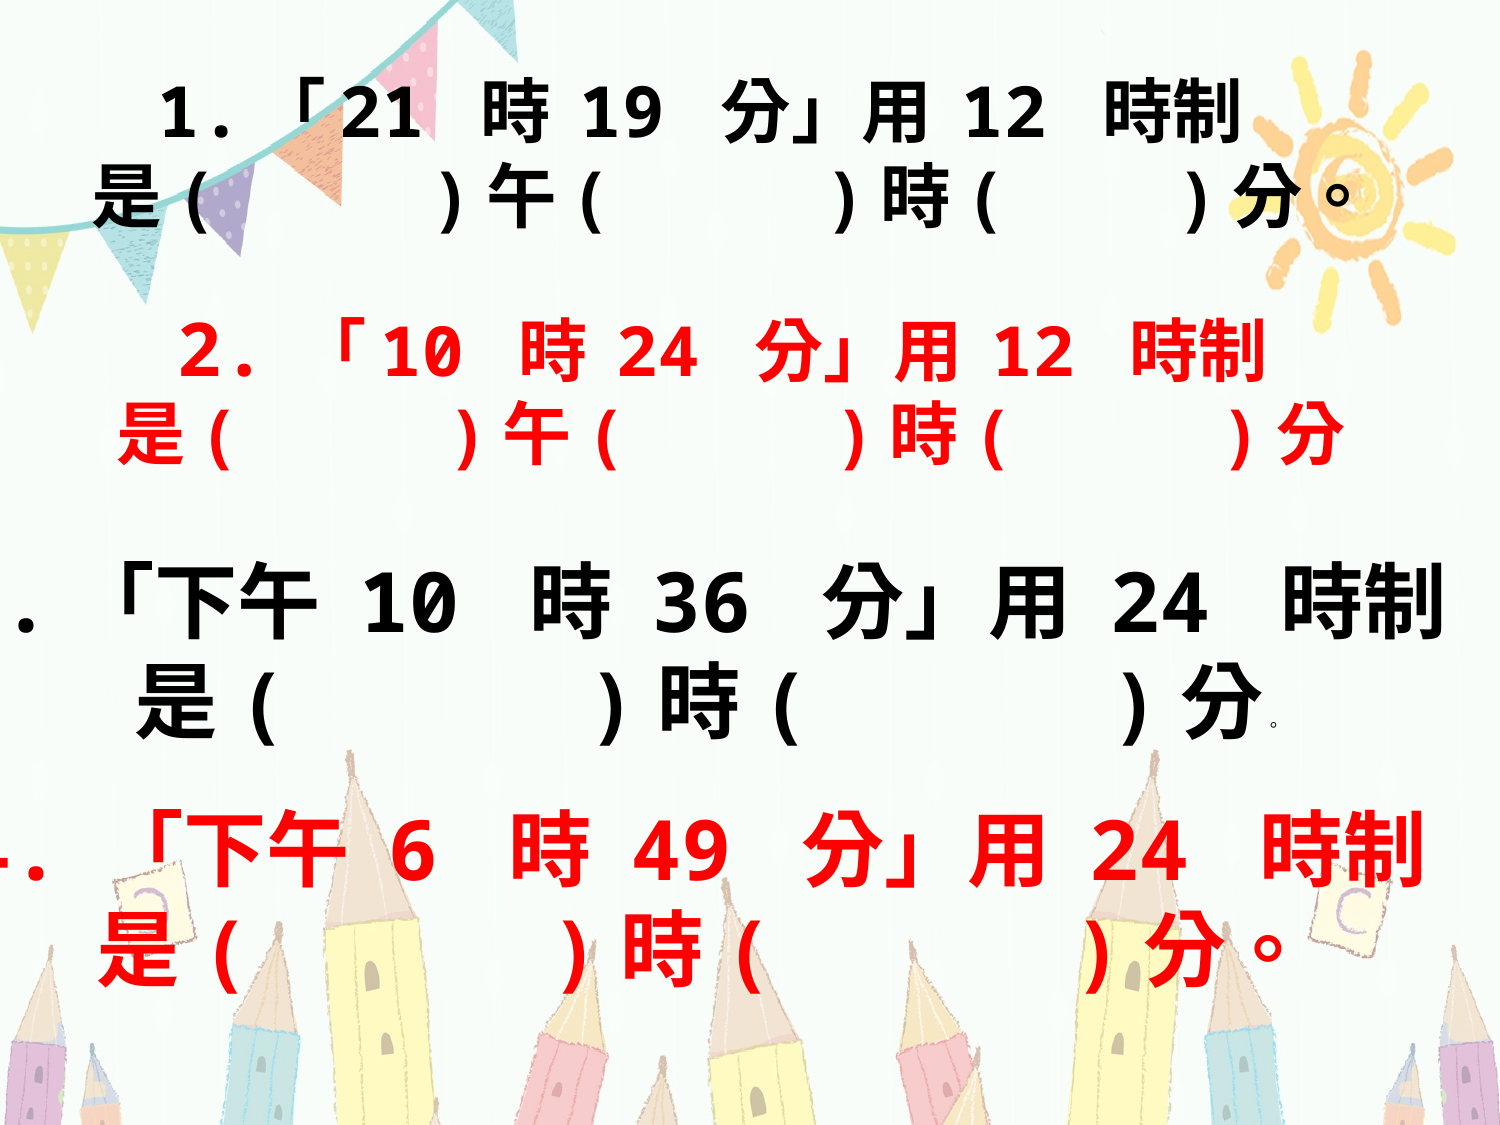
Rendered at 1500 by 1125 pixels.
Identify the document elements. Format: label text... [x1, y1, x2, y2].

title 1.「21 時 19 分」用 12 時制 是( )午( )時( )分。 [0, 30, 1418, 273]
text_box 4. 「下午 6 時 49 分」用 24 時制 是( )時( )分。 [0, 834, 1500, 961]
text_box 2. 「10 時 24 分」用 12 時制 是( )午( )時( )分 [53, 267, 1409, 509]
text_box 3.「下午 10 時 36 分」用 24 時制 是( )時( )分。 [0, 586, 1500, 713]
